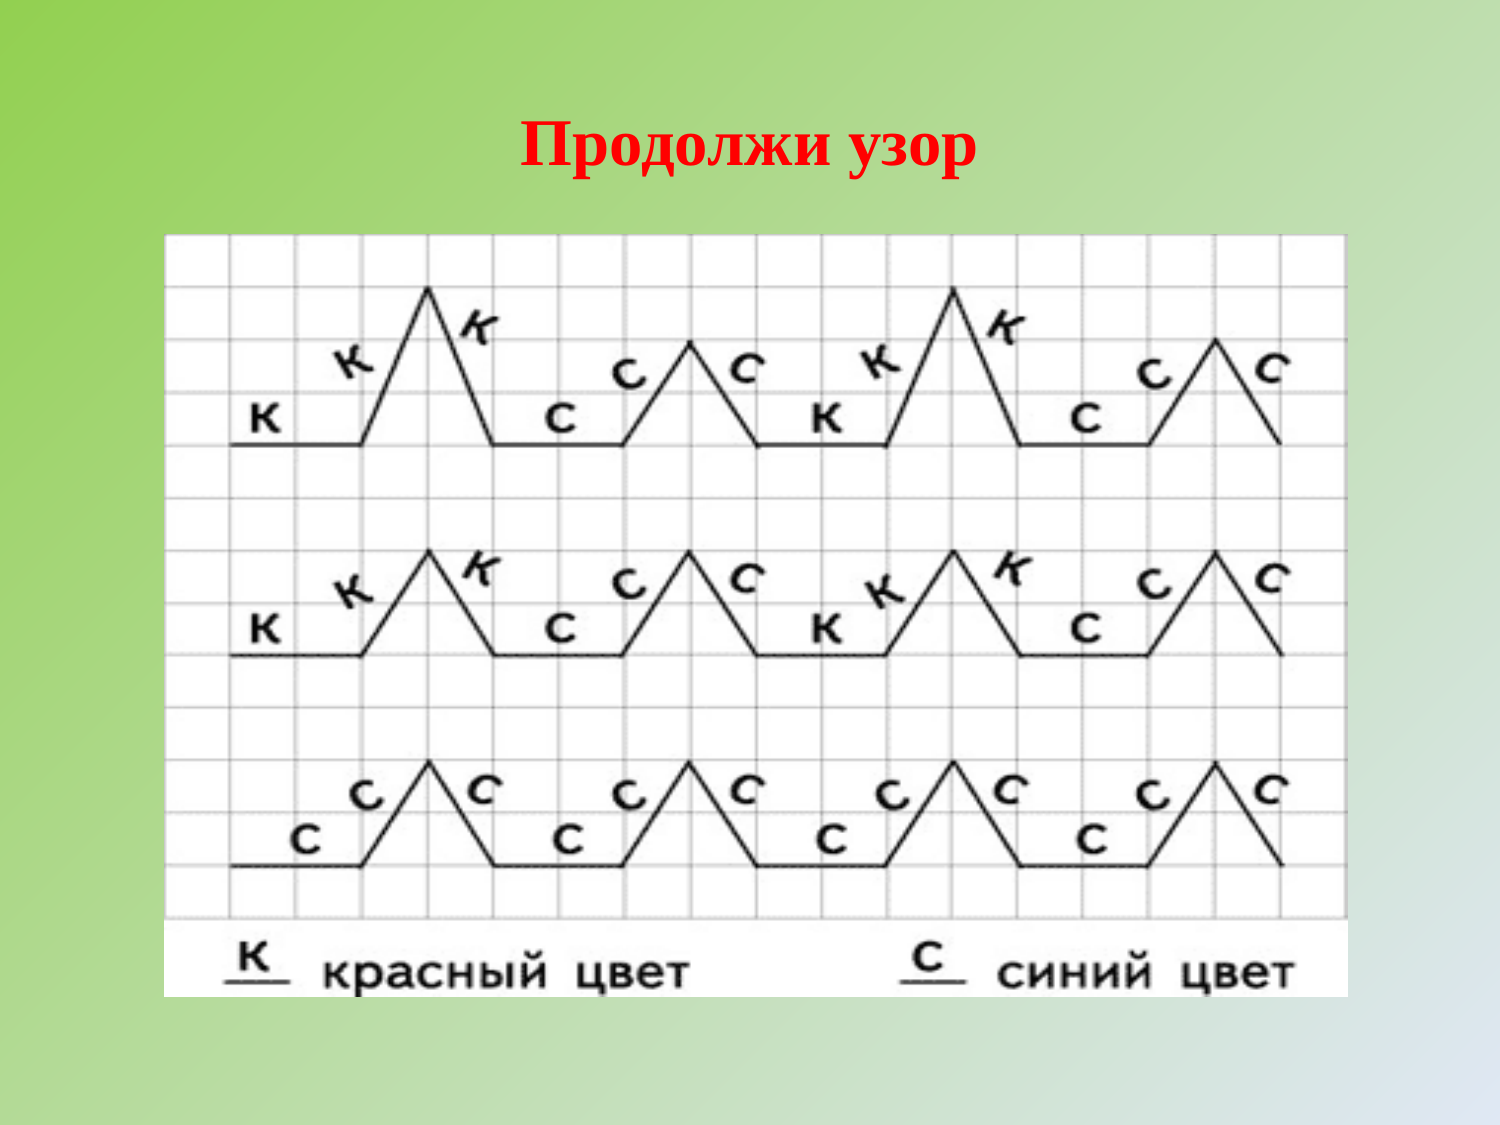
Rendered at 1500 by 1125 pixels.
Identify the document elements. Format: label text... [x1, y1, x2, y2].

title Продолжи узор [75, 45, 1425, 233]
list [163, 234, 1348, 997]
